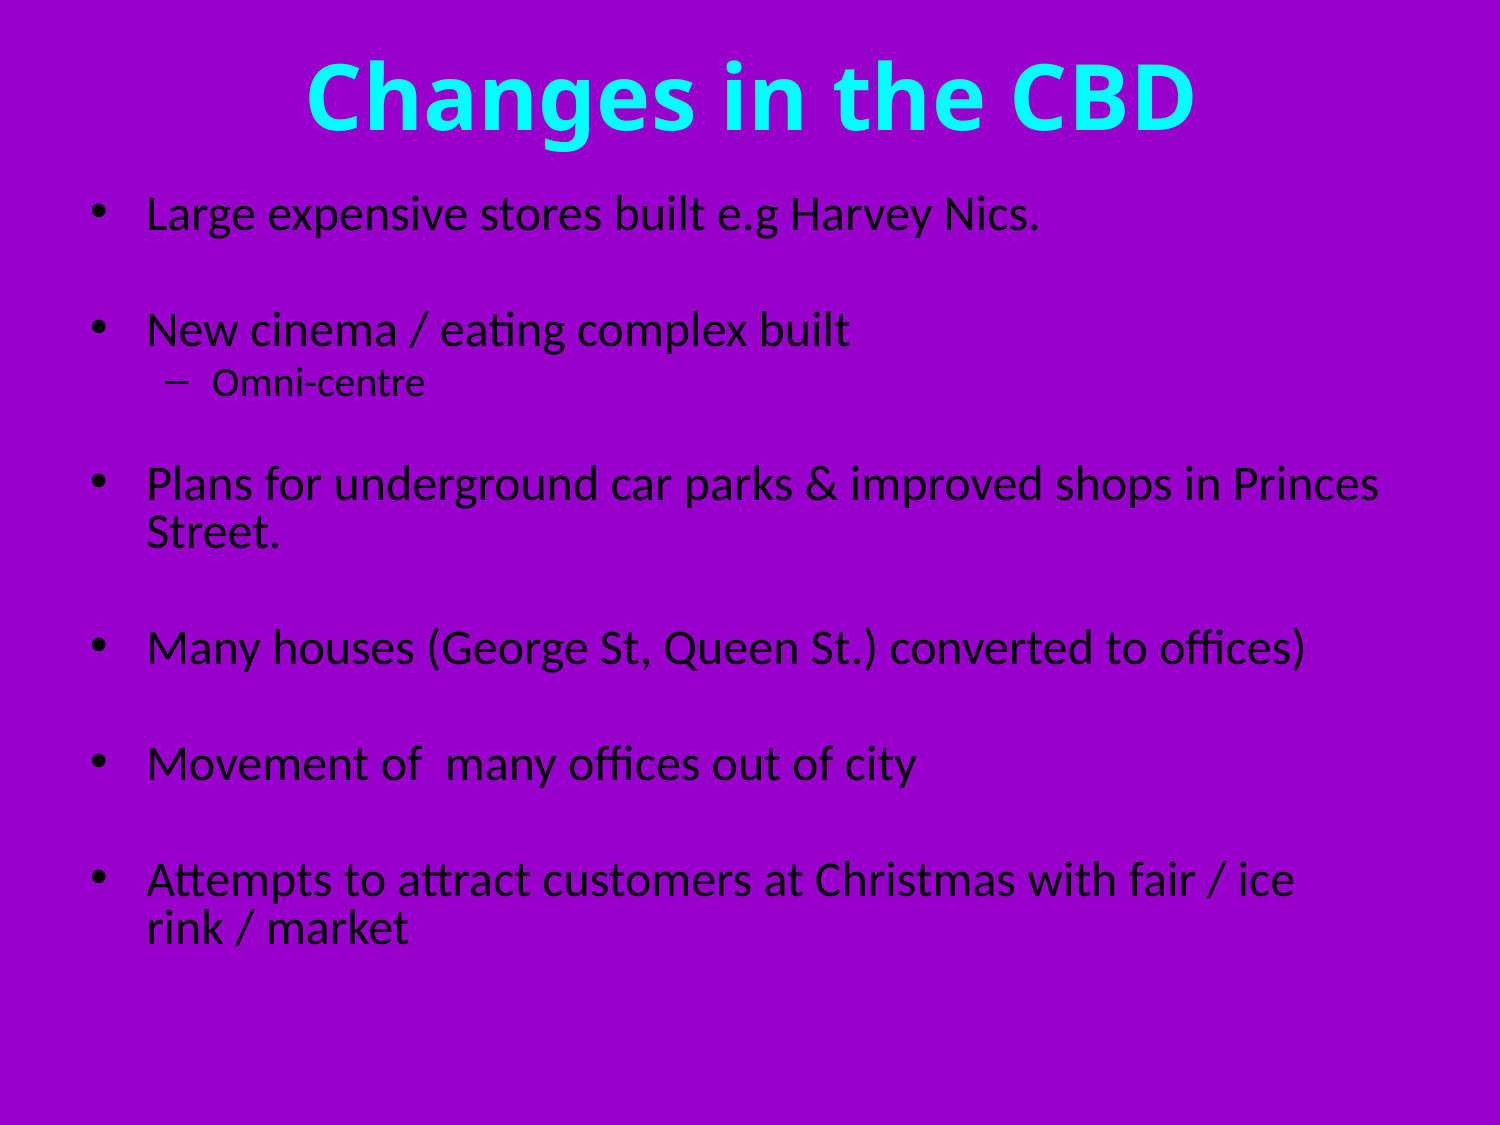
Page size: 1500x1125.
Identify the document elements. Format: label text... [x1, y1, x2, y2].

title Changes in the CBD [76, 0, 1427, 188]
list Large expensive stores built e.g Harvey Nics. New cinema / eating complex built Omni-centre Plans for underground car parks & improved shops in Princes Street. Many houses (George St, Queen St.) converted to offices) Movement of many offices out of city Attempts to attract customers at Christmas with fair / ice rink / market [75, 184, 1425, 1083]
